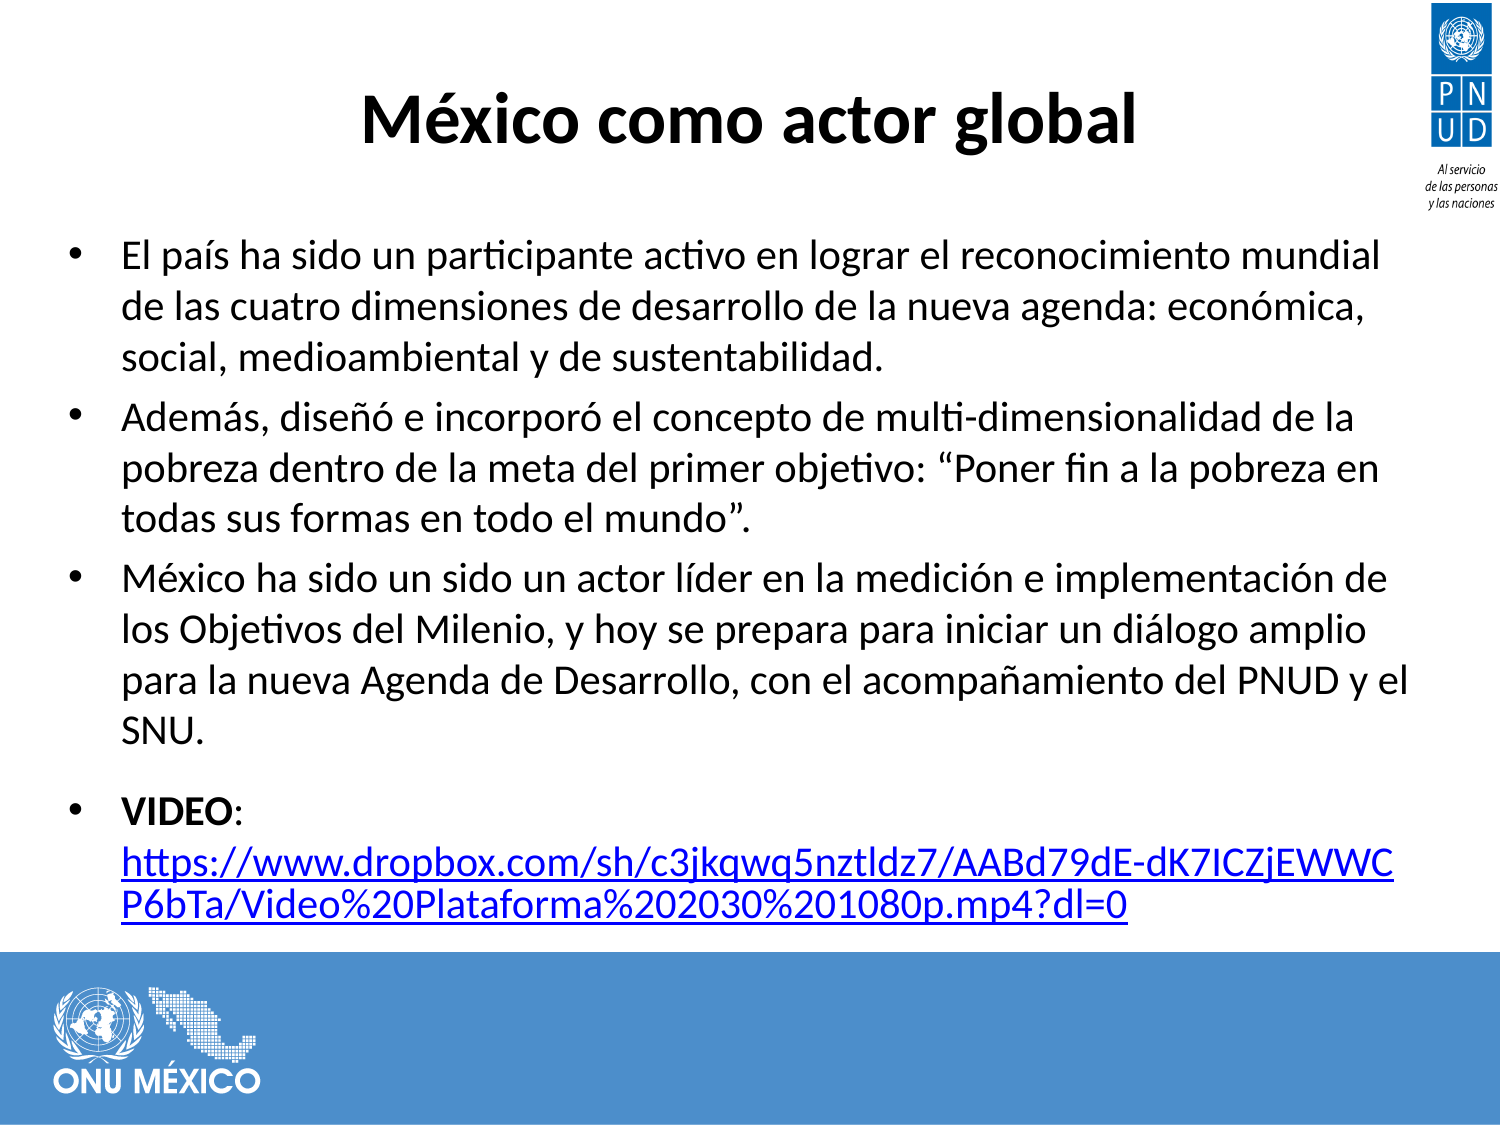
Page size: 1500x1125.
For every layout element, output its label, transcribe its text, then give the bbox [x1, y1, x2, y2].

title México como actor global [75, 20, 1419, 209]
picture [0, 952, 1500, 1125]
picture [1424, 3, 1500, 211]
list El país ha sido un participante activo en lograr el reconocimiento mundial de las cuatro dimensiones de desarrollo de la nueva agenda: económica, social, medioambiental y de sustentabilidad. Además, diseñó e incorporó el concepto de multi-dimensionalidad de la pobreza dentro de la meta del primer objetivo: “Poner fin a la pobreza en todas sus formas en todo el mundo”. México ha sido un sido un actor líder en la medición e implementación de los Objetivos del Milenio, y hoy se prepara para iniciar un diálogo amplio para la nueva Agenda de Desarrollo, con el acompañamiento del PNUD y el SNU. VIDEO: https://www.dropbox.com/sh/c3jkqwq5nztldz7/AABd79dE-dK7ICZjEWWCP6bTa/Video%20Plataforma%202030%201080p.mp4?dl=0 [53, 219, 1425, 953]
